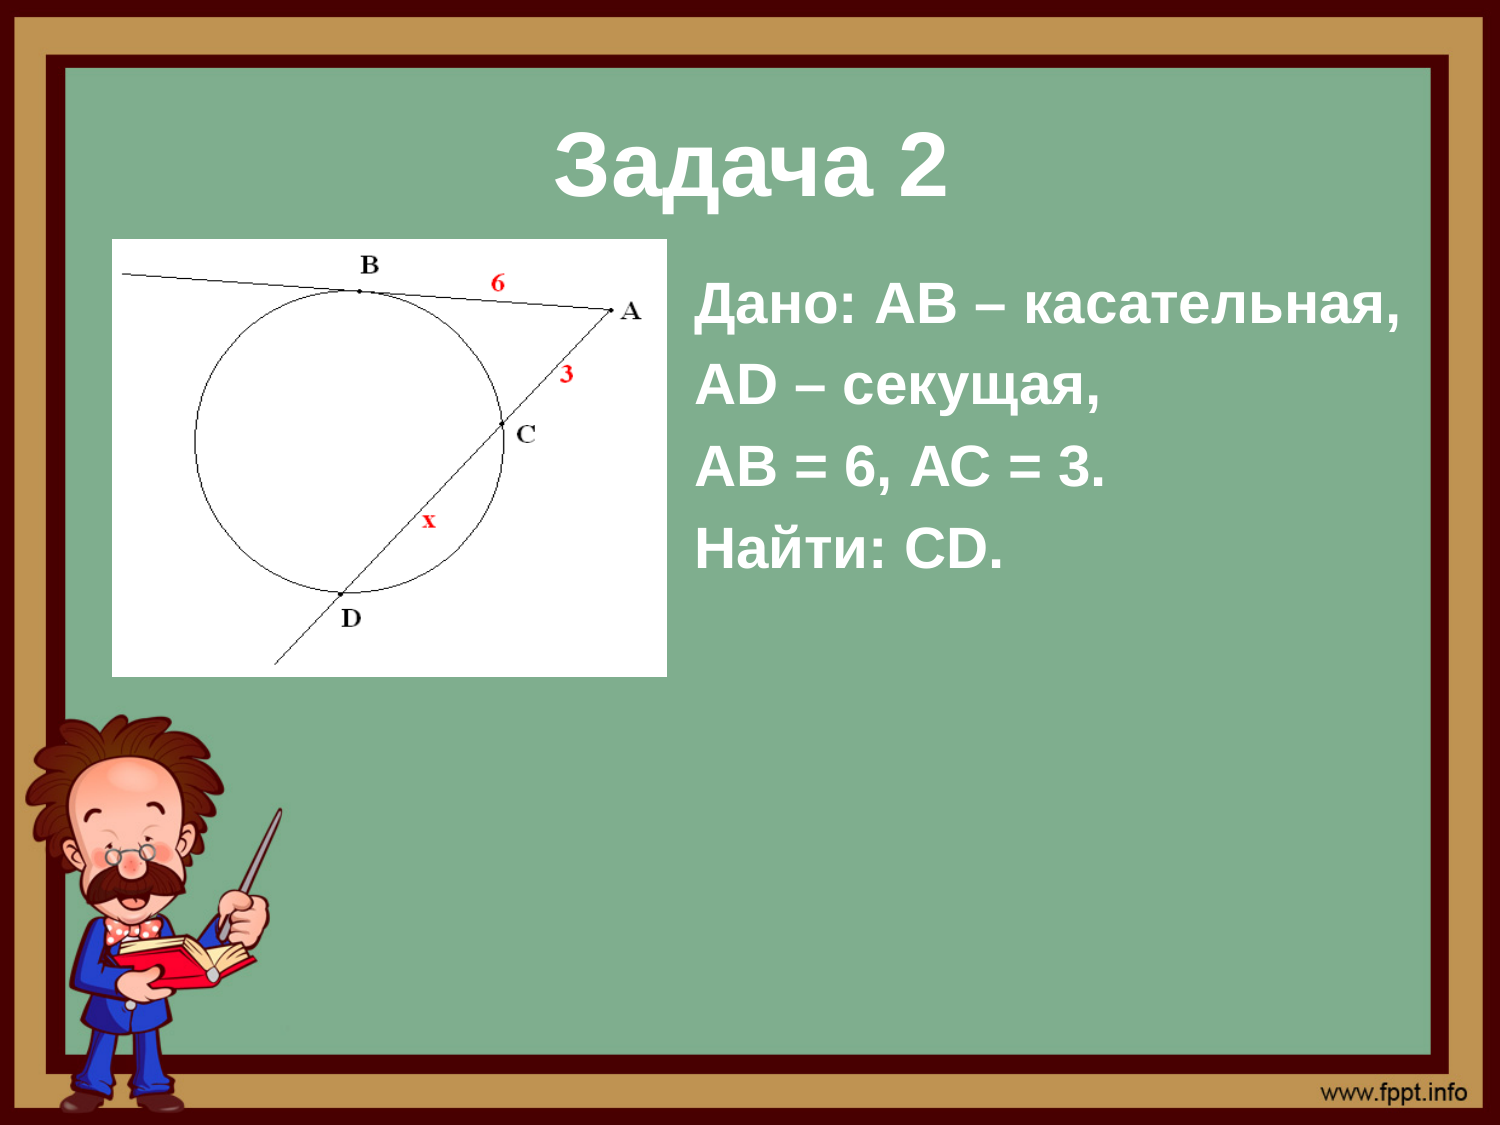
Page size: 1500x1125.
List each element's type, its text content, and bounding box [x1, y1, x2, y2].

list Дано: АВ – касательная, АD – секущая, АВ = 6, АС = 3. Найти: СD. [678, 257, 1436, 659]
title Задача 2 [76, 66, 1428, 255]
picture [0, 0, 1500, 1125]
